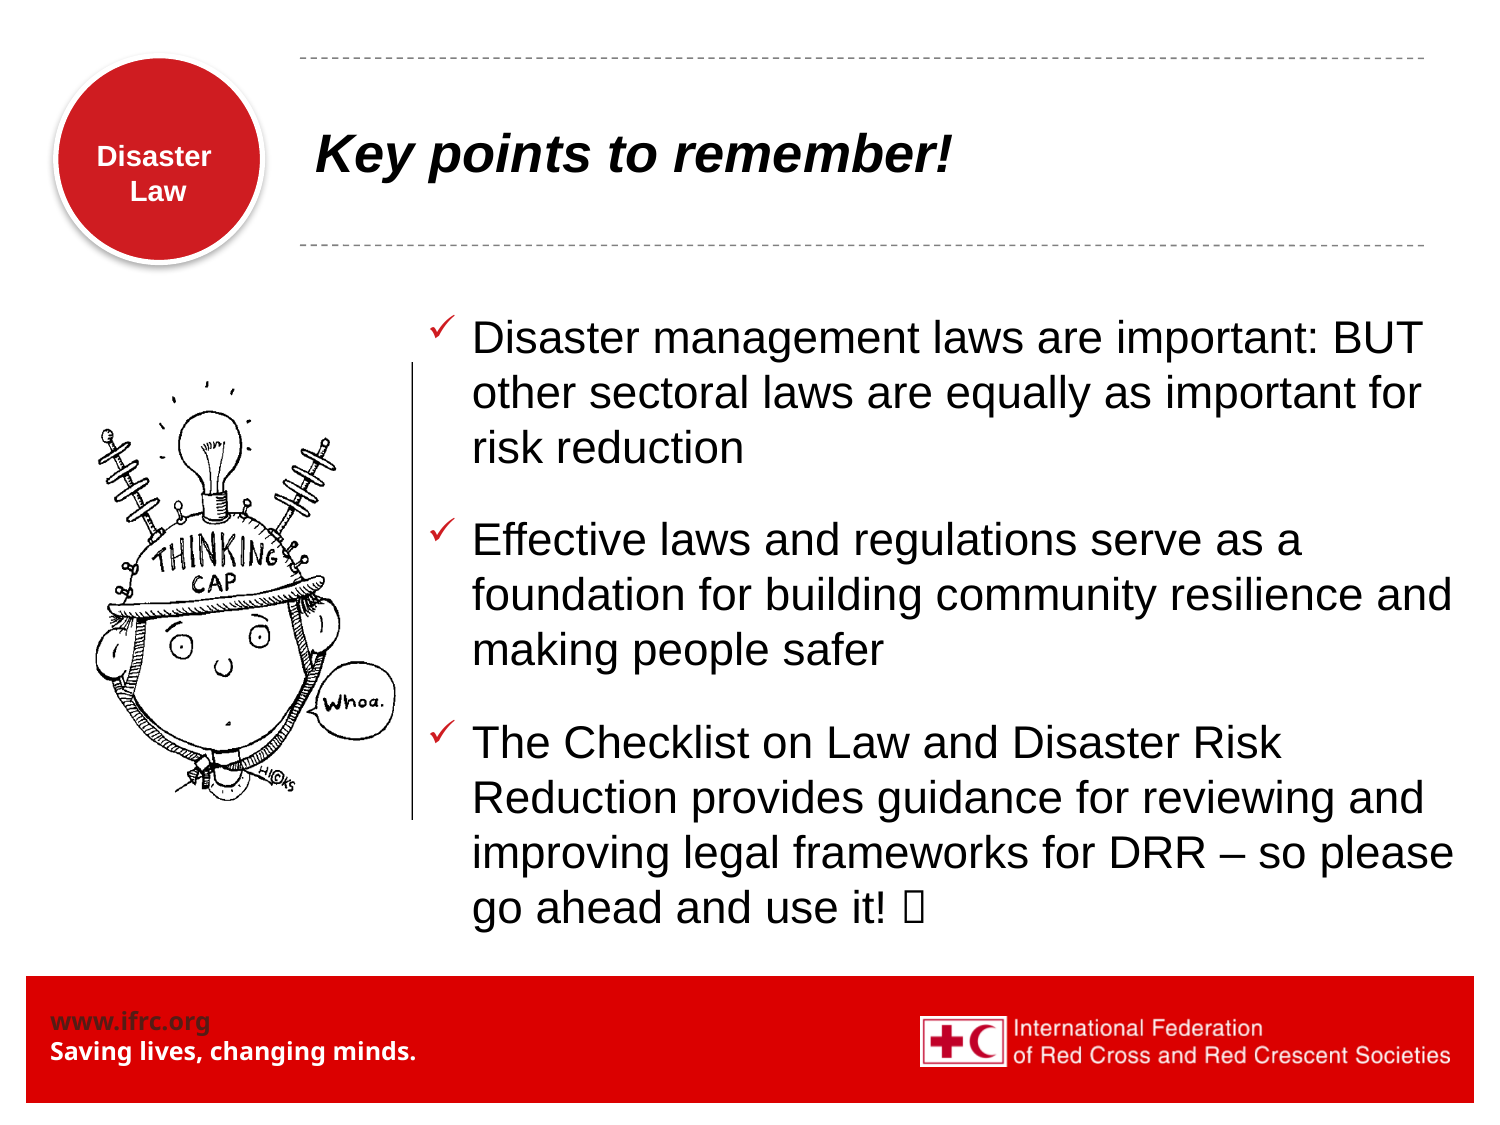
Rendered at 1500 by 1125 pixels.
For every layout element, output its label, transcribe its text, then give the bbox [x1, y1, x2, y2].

picture [64, 362, 413, 820]
title Key points to remember! [299, 57, 1426, 246]
list Disaster management laws are important: BUT other sectoral laws are equally as important for risk reduction Effective laws and regulations serve as a foundation for building community resilience and making people safer The Checklist on Law and Disaster Risk Reduction provides guidance for reviewing and improving legal frameworks for DRR – so please go ahead and use it!  [411, 299, 1476, 1076]
